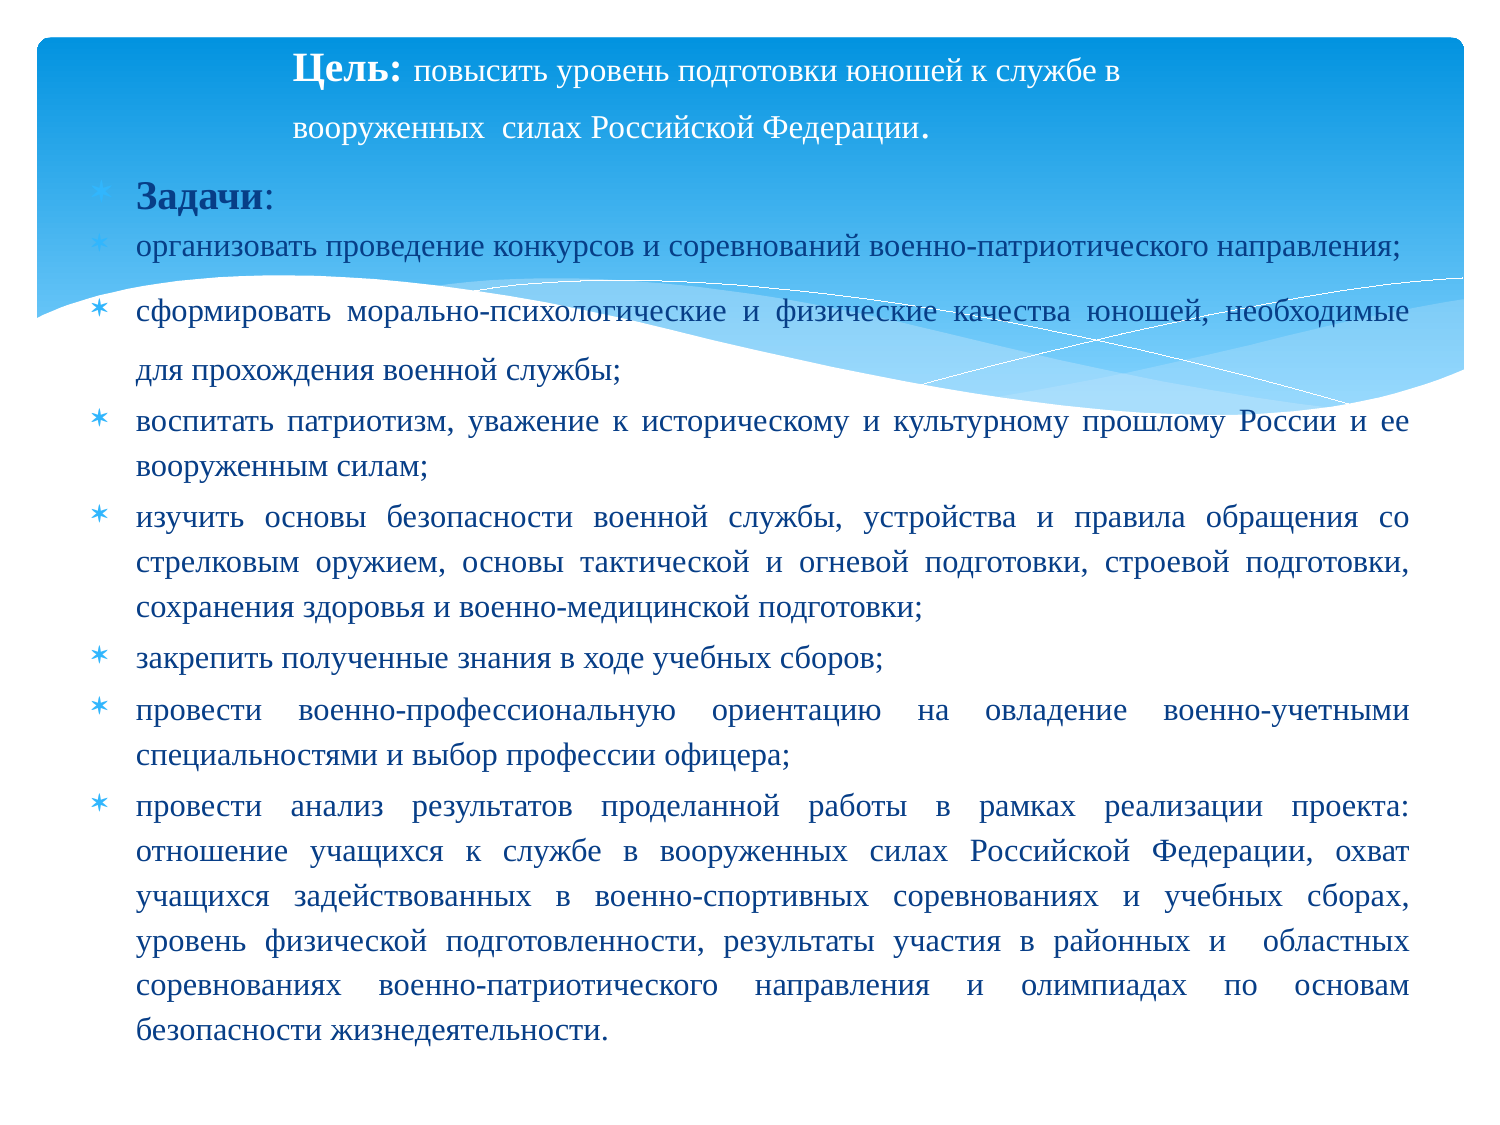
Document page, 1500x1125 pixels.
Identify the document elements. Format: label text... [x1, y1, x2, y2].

picture [758, 66, 771, 78]
picture [731, 66, 741, 78]
picture [681, 66, 692, 78]
picture [417, 66, 428, 78]
picture [294, 54, 306, 78]
picture [559, 66, 566, 78]
picture [349, 62, 365, 78]
picture [327, 62, 342, 78]
picture [519, 66, 532, 78]
picture [381, 71, 387, 78]
picture [369, 62, 379, 78]
picture [311, 54, 323, 78]
picture [974, 66, 983, 78]
list Задачи: организовать проведение конкурсов и соревнований военно-патриотического направления; сформировать морально-психологические и физические качества юношей, необходимые для прохождения военной службы; воспитать патриотизм, уважение к историческому и культурному прошлому России и ее вооруженным силам; изучить основы безопасности военной службы, устройства и правила обращения со стрелковым оружием, основы тактической и огневой подготовки, строевой подготовки, сохранения здоровья и военно-медицинской подготовки; закрепить полученные знания в ходе учебных сборов; провести военно-профессиональную ориентацию на овладение военно-учетными специальностями и выбор профессии офицера; провести анализ результатов проделанной работы в рамках реализации проекта: отношение учащихся к службе в вооруженных силах Российской Федерации, охват учащихся задействованных в военно-спортивных соревнованиях и учебных сборах, уровень физической подготовленности, результаты участия в районных и областных соревнованиях военно-патриотического направления и олимпиадах по основам безопасности жизнедеятельности. [76, 160, 1427, 1083]
picture [1016, 66, 1024, 78]
picture [1029, 66, 1037, 78]
picture [576, 66, 588, 78]
picture [956, 66, 960, 78]
title Цель: повысить уровень подготовки юношей к службе в вооруженных силах Российской Федерации. [277, 78, 1235, 197]
